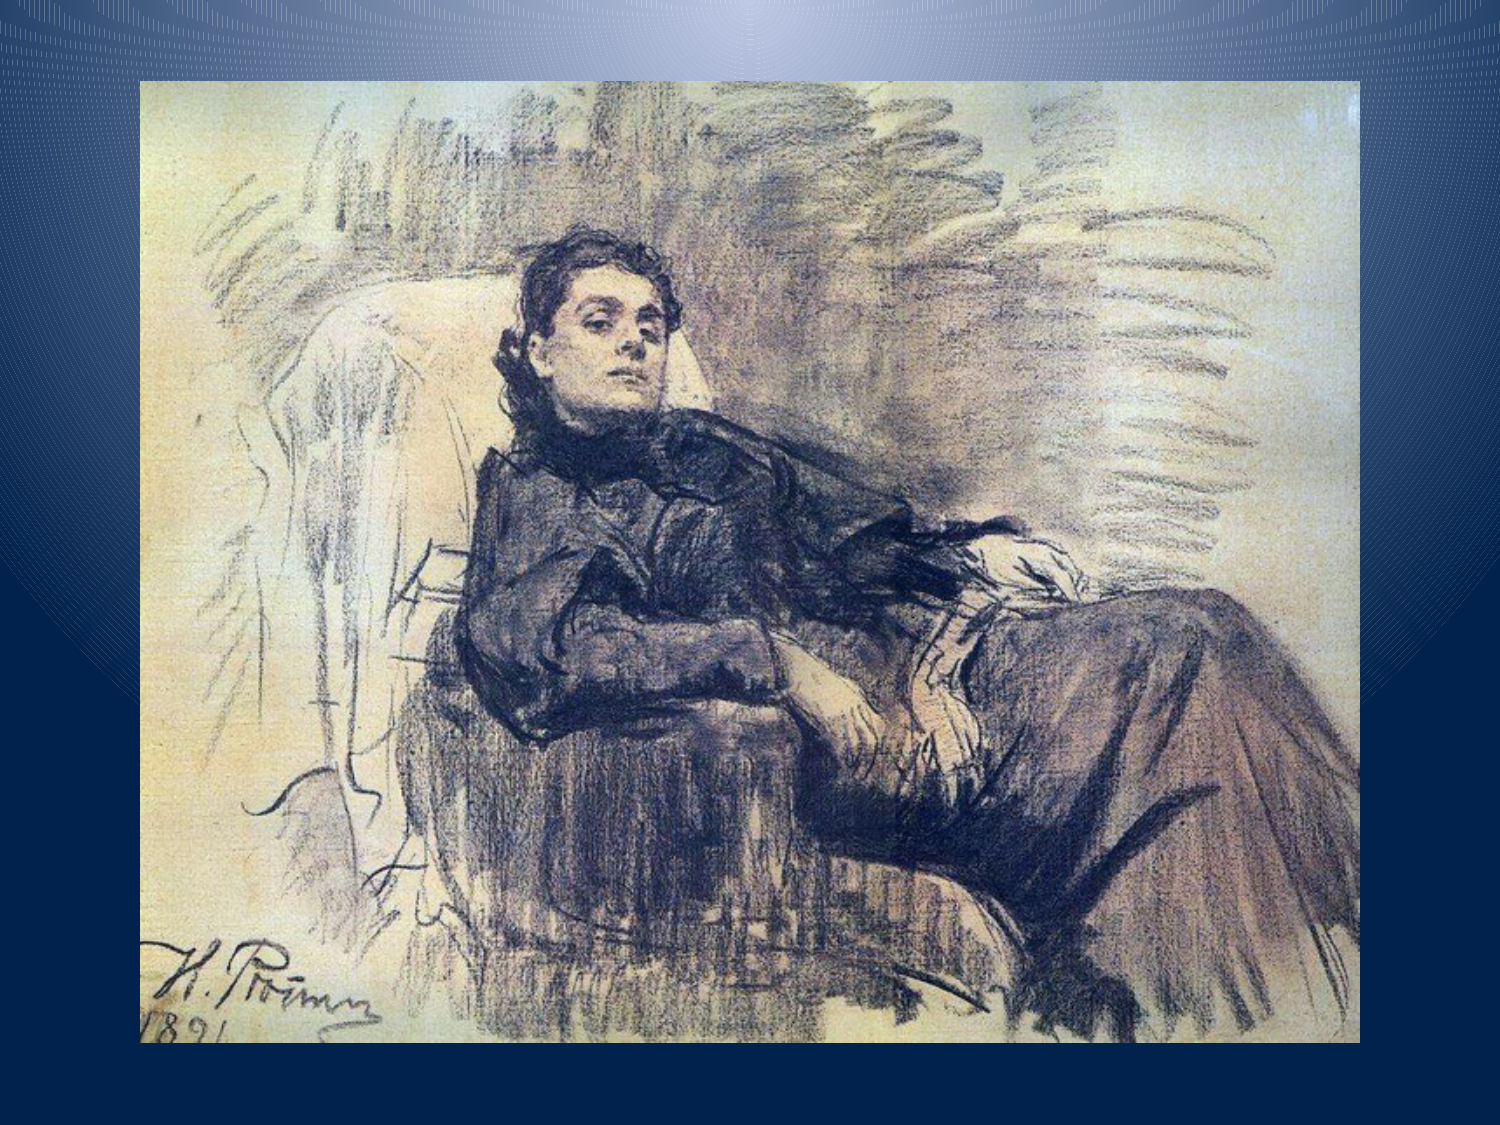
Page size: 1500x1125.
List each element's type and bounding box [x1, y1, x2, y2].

picture [140, 81, 1360, 1044]
